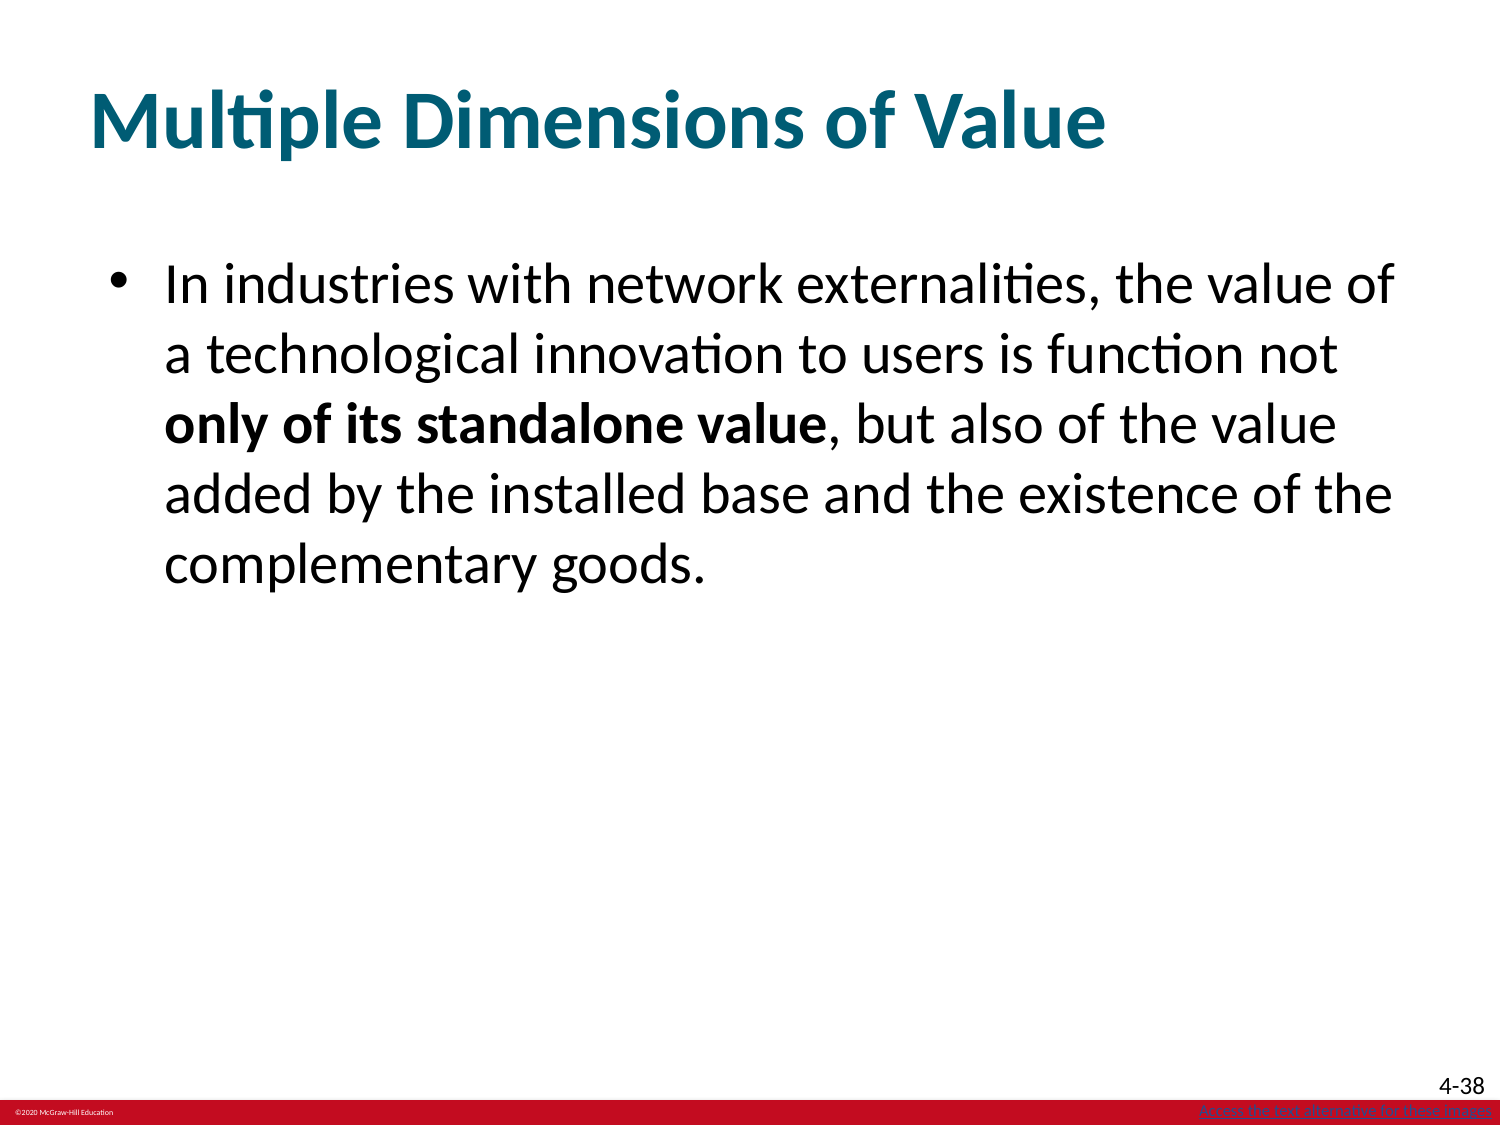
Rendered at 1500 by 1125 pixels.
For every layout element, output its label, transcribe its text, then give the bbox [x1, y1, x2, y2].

list Access the text alternative for these images [1062, 1100, 1500, 1125]
list In industries with network externalities, the value of a technological innovation to users is function not only of its standalone value, but also of the value added by the installed base and the existence of the complementary goods. [75, 237, 1425, 1038]
title Multiple Dimensions of Value [75, 24, 1425, 205]
